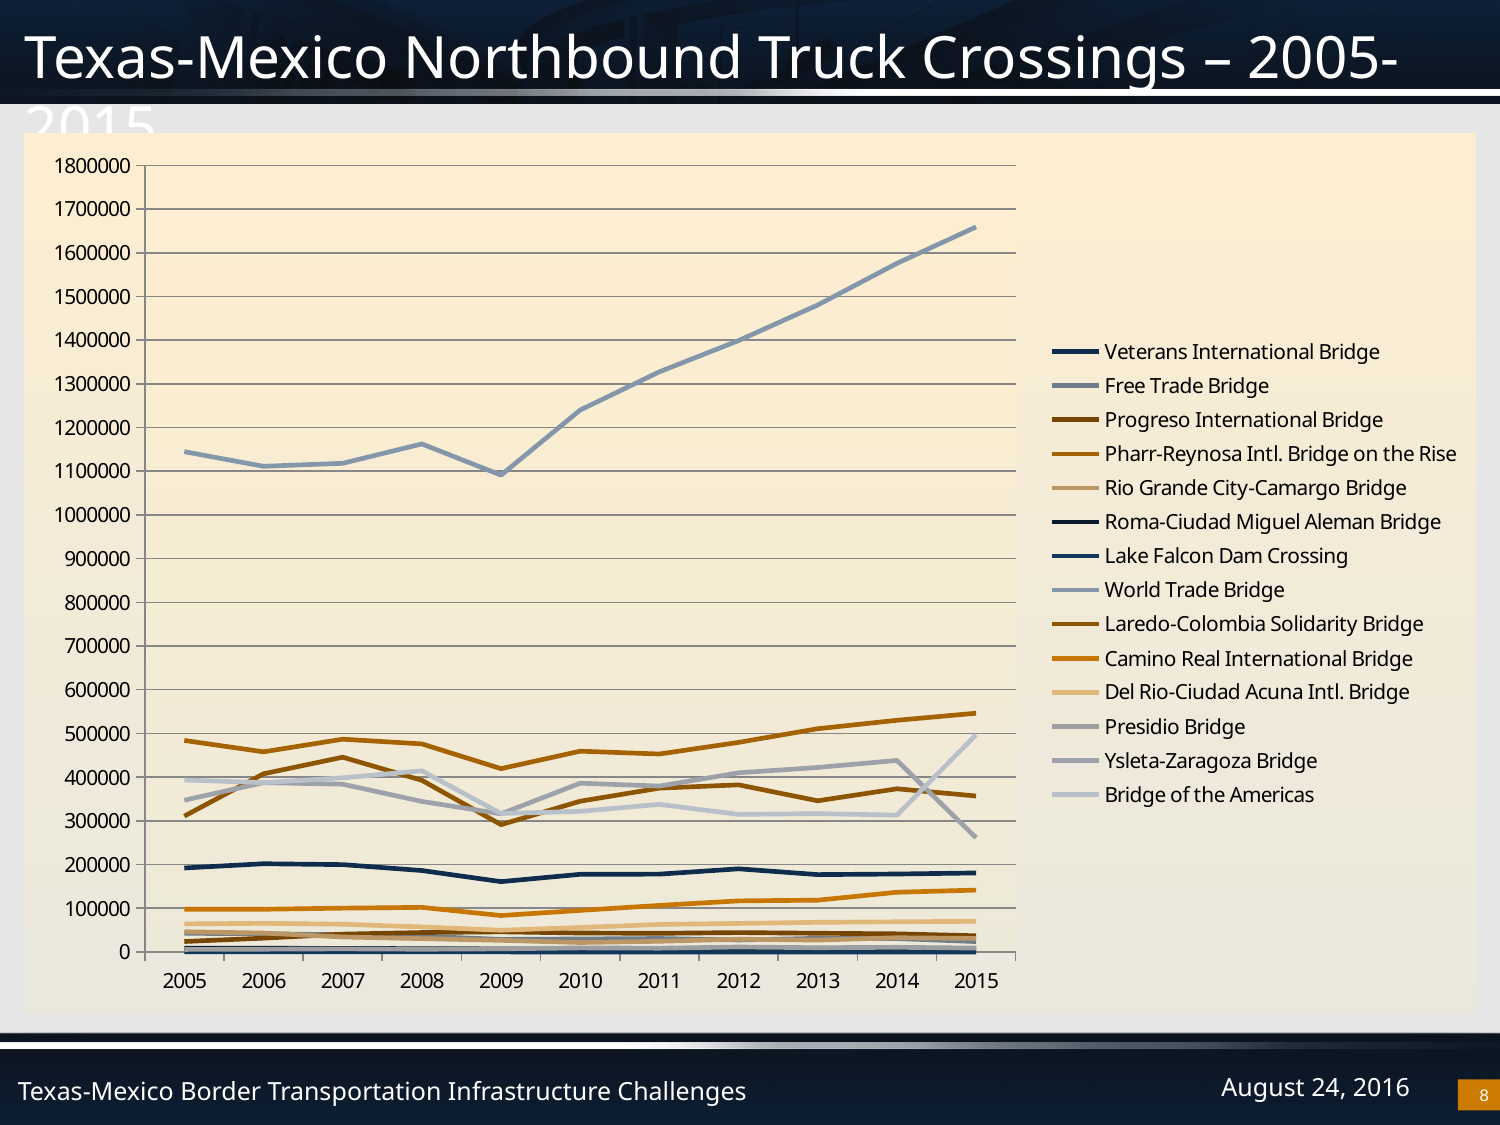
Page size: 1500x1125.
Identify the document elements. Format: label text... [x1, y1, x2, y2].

picture [0, 0, 1500, 104]
slide_number 8 [1454, 1079, 1489, 1110]
title Texas-Mexico Northbound Truck Crossings – 2005-2015 [24, 12, 1475, 113]
chart [24, 133, 1476, 1013]
picture [0, 1032, 1500, 1125]
